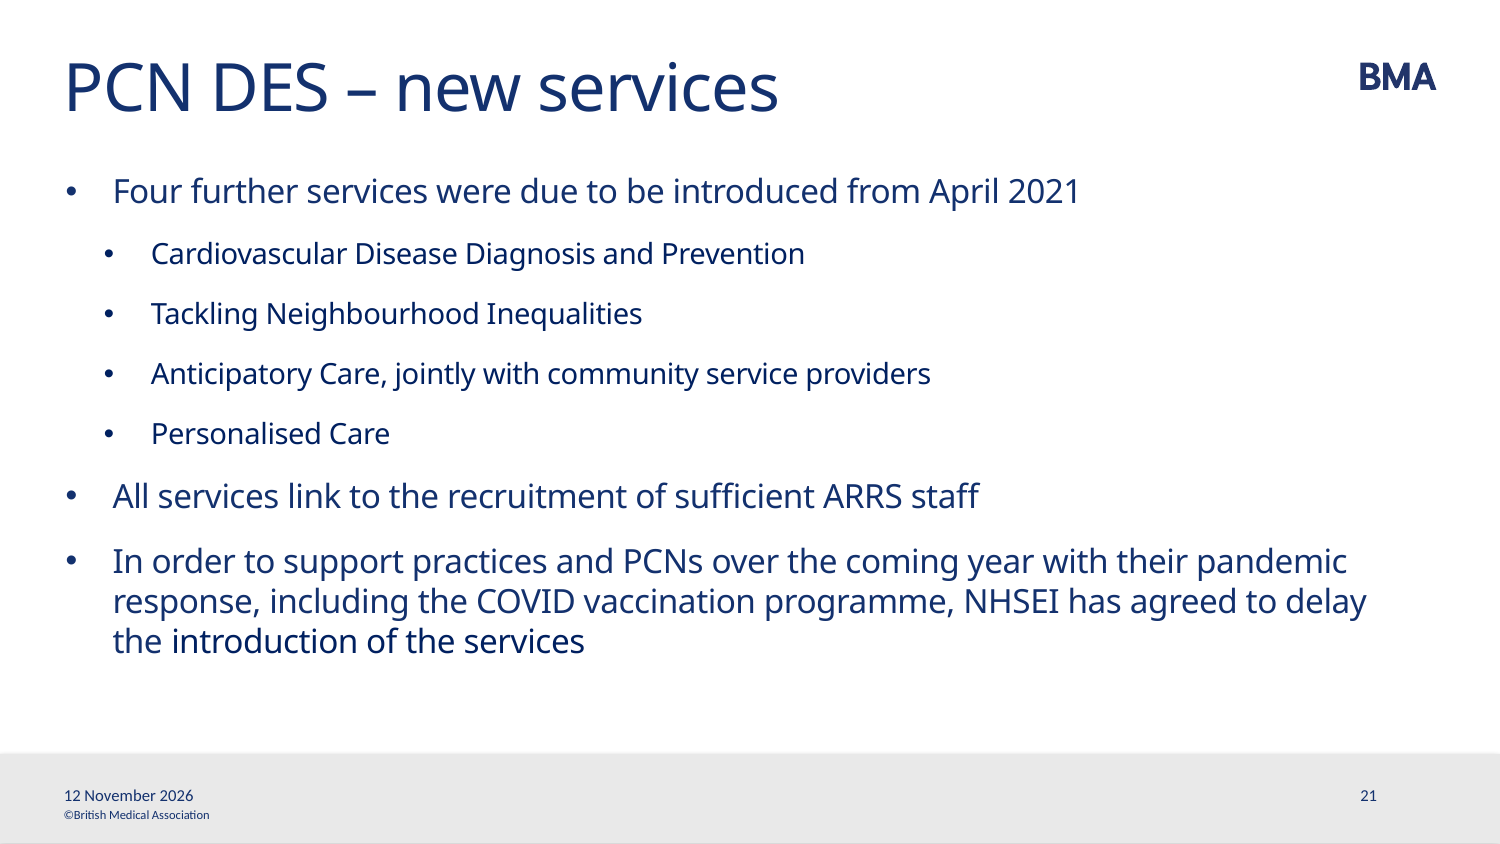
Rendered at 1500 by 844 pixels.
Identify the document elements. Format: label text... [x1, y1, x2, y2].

list Four further services were due to be introduced from April 2021 Cardiovascular Disease Diagnosis and Prevention Tackling Neighbourhood Inequalities Anticipatory Care, jointly with community service providers Personalised Care All services link to the recruitment of sufficient ARRS staff In order to support practices and PCNs over the coming year with their pandemic response, including the COVID vaccination programme, NHSEI has agreed to delay the introduction of the services [65, 170, 1403, 673]
title PCN DES – new services [63, 53, 1224, 135]
slide_number 21 [1360, 784, 1403, 805]
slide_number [63, 784, 539, 805]
